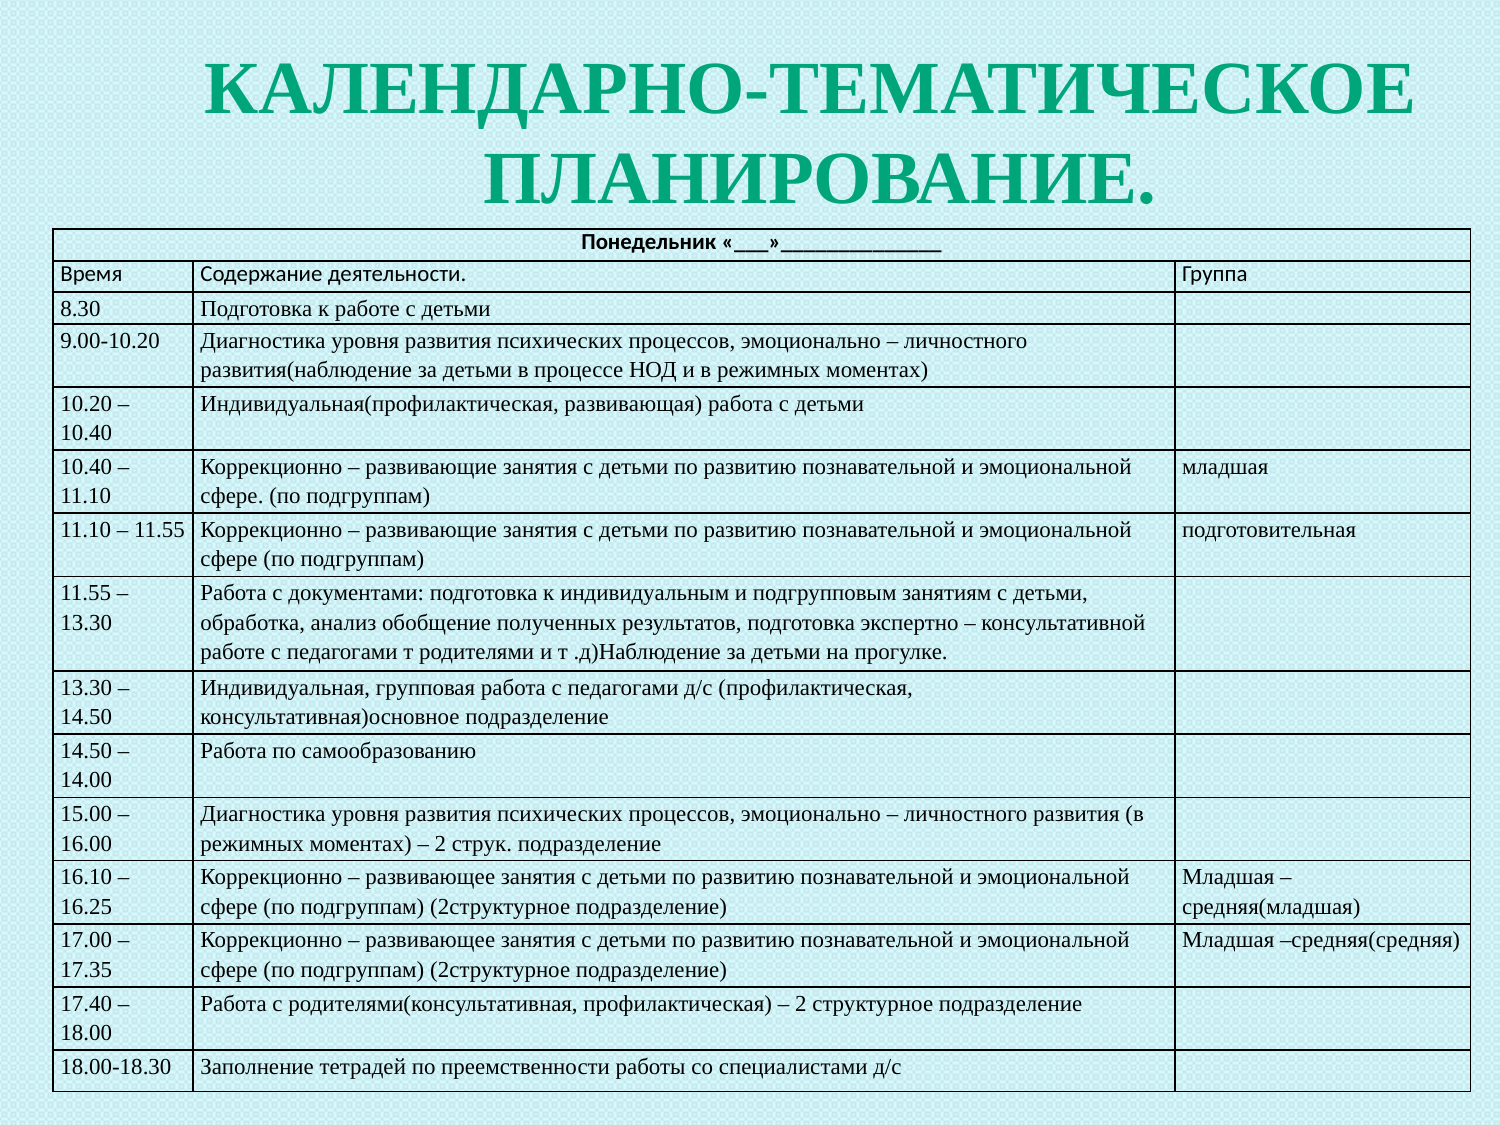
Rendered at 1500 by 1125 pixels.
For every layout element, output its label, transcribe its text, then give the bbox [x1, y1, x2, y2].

table_cell подготовительная [1176, 514, 1470, 576]
table_cell 10.20 – 10.40 [54, 388, 192, 449]
table_cell 8.30 [54, 293, 192, 323]
text_box Календарно-тематическое планирование. [183, 30, 1457, 226]
table_cell Индивидуальная(профилактическая, развивающая) работа с детьми [194, 388, 1174, 449]
table_cell 17.40 – 18.00 [54, 988, 192, 1049]
table_cell 16.10 – 16.25 [54, 861, 192, 923]
table_cell Содержание деятельности. [194, 262, 1174, 291]
table_cell [1176, 798, 1470, 860]
table_cell 15.00 – 16.00 [54, 798, 192, 860]
table_cell Коррекционно – развивающие занятия с детьми по развитию познавательной и эмоциональной сфере. (по подгруппам) [194, 451, 1174, 512]
table_cell [1176, 988, 1470, 1049]
table_cell [1176, 388, 1470, 449]
table_cell 10.40 – 11.10 [54, 451, 192, 512]
table_cell Диагностика уровня развития психических процессов, эмоционально – личностного развития(наблюдение за детьми в процессе НОД и в режимных моментах) [194, 325, 1174, 386]
table_cell 14.50 – 14.00 [54, 735, 192, 797]
table_cell 11.55 – 13.30 [54, 577, 192, 670]
table_cell [1176, 672, 1470, 733]
table_cell Работа с родителями(консультативная, профилактическая) – 2 структурное подразделение [194, 988, 1174, 1049]
table_cell [1176, 325, 1470, 386]
table_cell 11.10 – 11.55 [54, 514, 192, 576]
table_cell Работа с документами: подготовка к индивидуальным и подгрупповым занятиям с детьми, обработка, анализ обобщение полученных результатов, подготовка экспертно – консультативной работе с педагогами т родителями и т .д)Наблюдение за детьми на прогулке. [194, 577, 1174, 670]
table_cell младшая [1176, 451, 1470, 512]
table_cell 17.00 – 17.35 [54, 925, 192, 986]
table_cell Группа [1176, 262, 1470, 291]
table_cell 9.00-10.20 [54, 325, 192, 386]
table_cell [1176, 1051, 1470, 1091]
table_cell Младшая – средняя(младшая) [1176, 861, 1470, 923]
table_cell 18.00-18.30 [54, 1051, 192, 1091]
table_cell Заполнение тетрадей по преемственности работы со специалистами д/с [194, 1051, 1174, 1091]
table_cell Индивидуальная, групповая работа с педагогами д/с (профилактическая, консультативная)основное подразделение [194, 672, 1174, 733]
table_cell [1176, 293, 1470, 323]
table_cell Коррекционно – развивающее занятия с детьми по развитию познавательной и эмоциональной сфере (по подгруппам) (2структурное подразделение) [194, 861, 1174, 923]
table_cell [1176, 735, 1470, 797]
table_header Понедельник «___»______________ [54, 230, 1470, 260]
table_cell Коррекционно – развивающее занятия с детьми по развитию познавательной и эмоциональной сфере (по подгруппам) (2структурное подразделение) [194, 925, 1174, 986]
table_cell Коррекционно – развивающие занятия с детьми по развитию познавательной и эмоциональной сфере (по подгруппам) [194, 514, 1174, 576]
table_cell 13.30 – 14.50 [54, 672, 192, 733]
table_cell [1176, 577, 1470, 670]
table_cell Время [54, 262, 192, 291]
table_cell Работа по самообразованию [194, 735, 1174, 797]
table_cell Диагностика уровня развития психических процессов, эмоционально – личностного развития (в режимных моментах) – 2 струк. подразделение [194, 798, 1174, 860]
table_cell Подготовка к работе с детьми [194, 293, 1174, 323]
table_cell Младшая –средняя(средняя) [1176, 925, 1470, 986]
